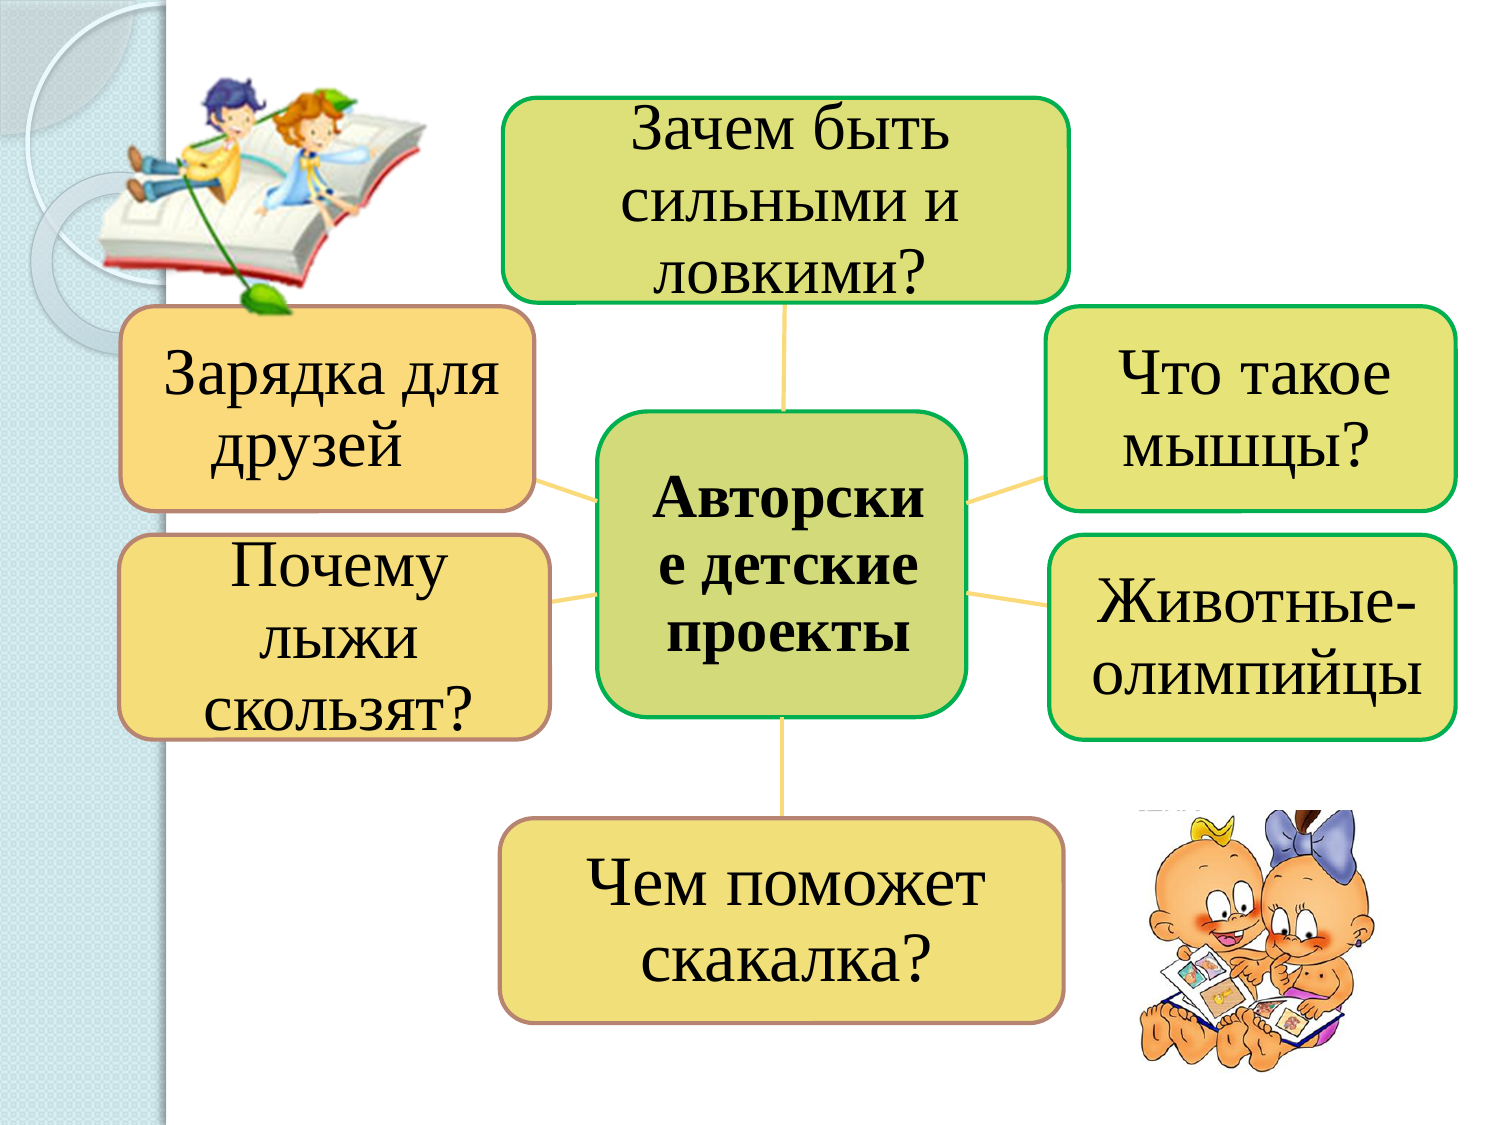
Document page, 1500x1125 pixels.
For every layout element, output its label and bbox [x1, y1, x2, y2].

picture [1139, 810, 1392, 1074]
picture [52, 66, 471, 338]
text_box [88, 54, 1465, 1075]
